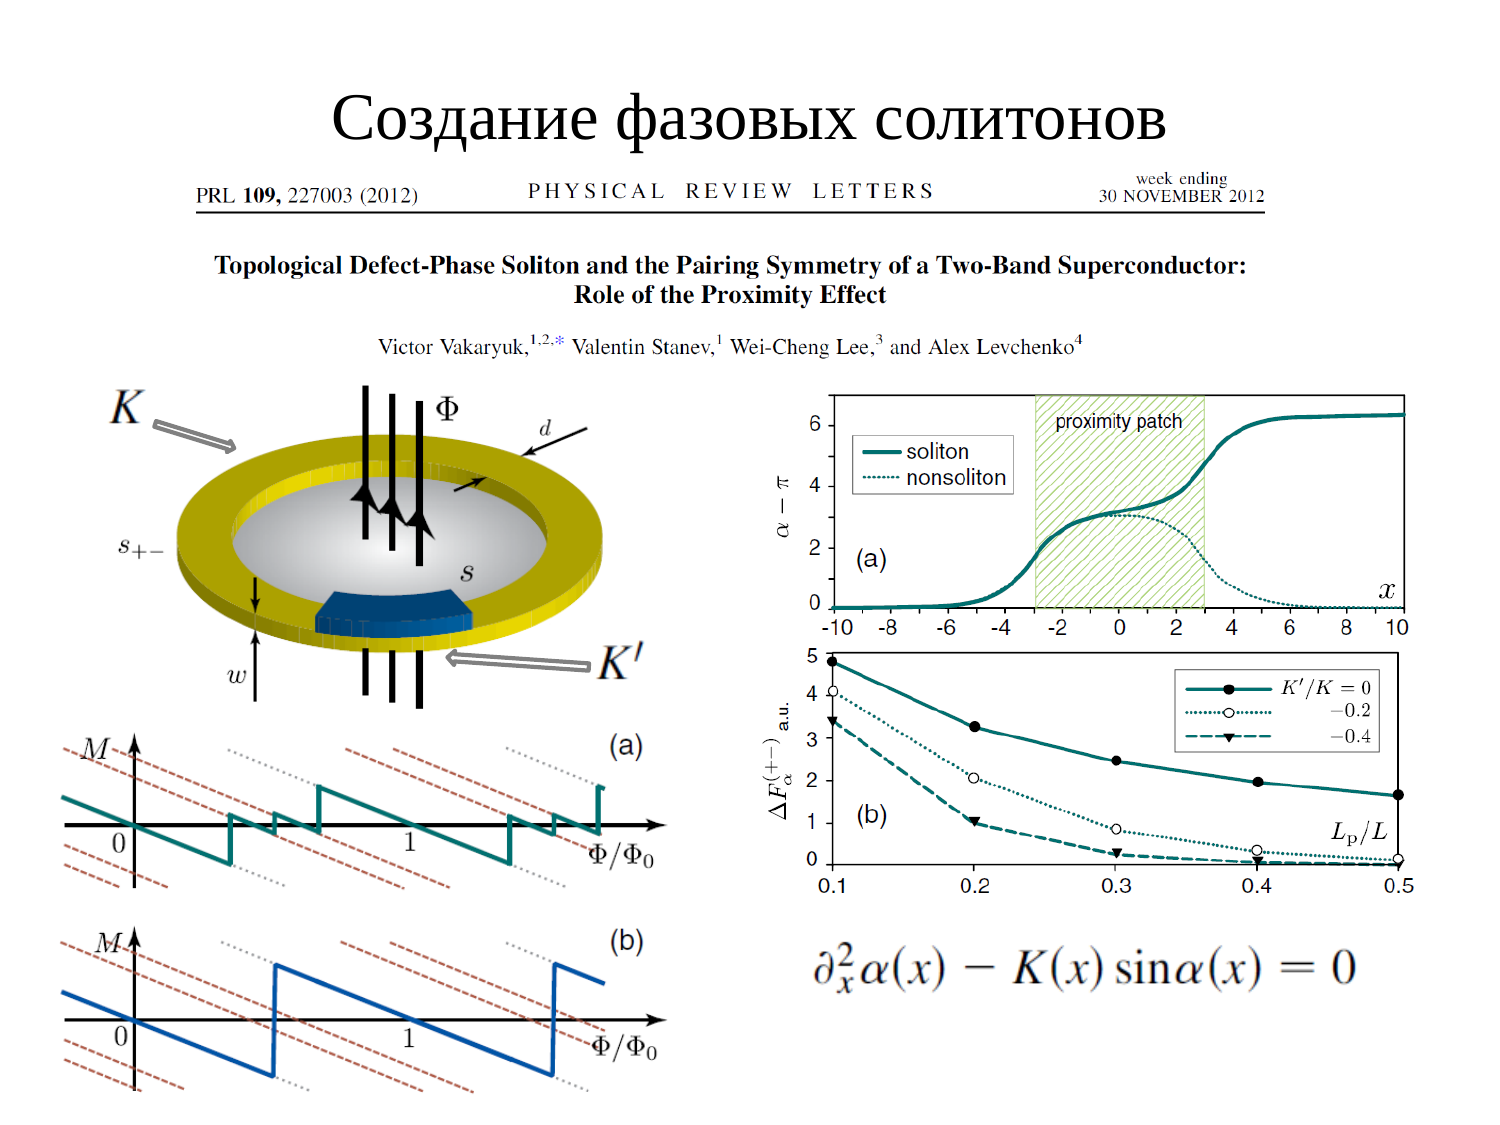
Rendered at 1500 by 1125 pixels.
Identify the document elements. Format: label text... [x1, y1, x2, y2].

picture [761, 385, 1418, 911]
picture [82, 158, 1270, 717]
title Создание фазовых солитонов [75, 45, 1425, 181]
picture [55, 727, 668, 1108]
picture [809, 917, 1371, 1009]
